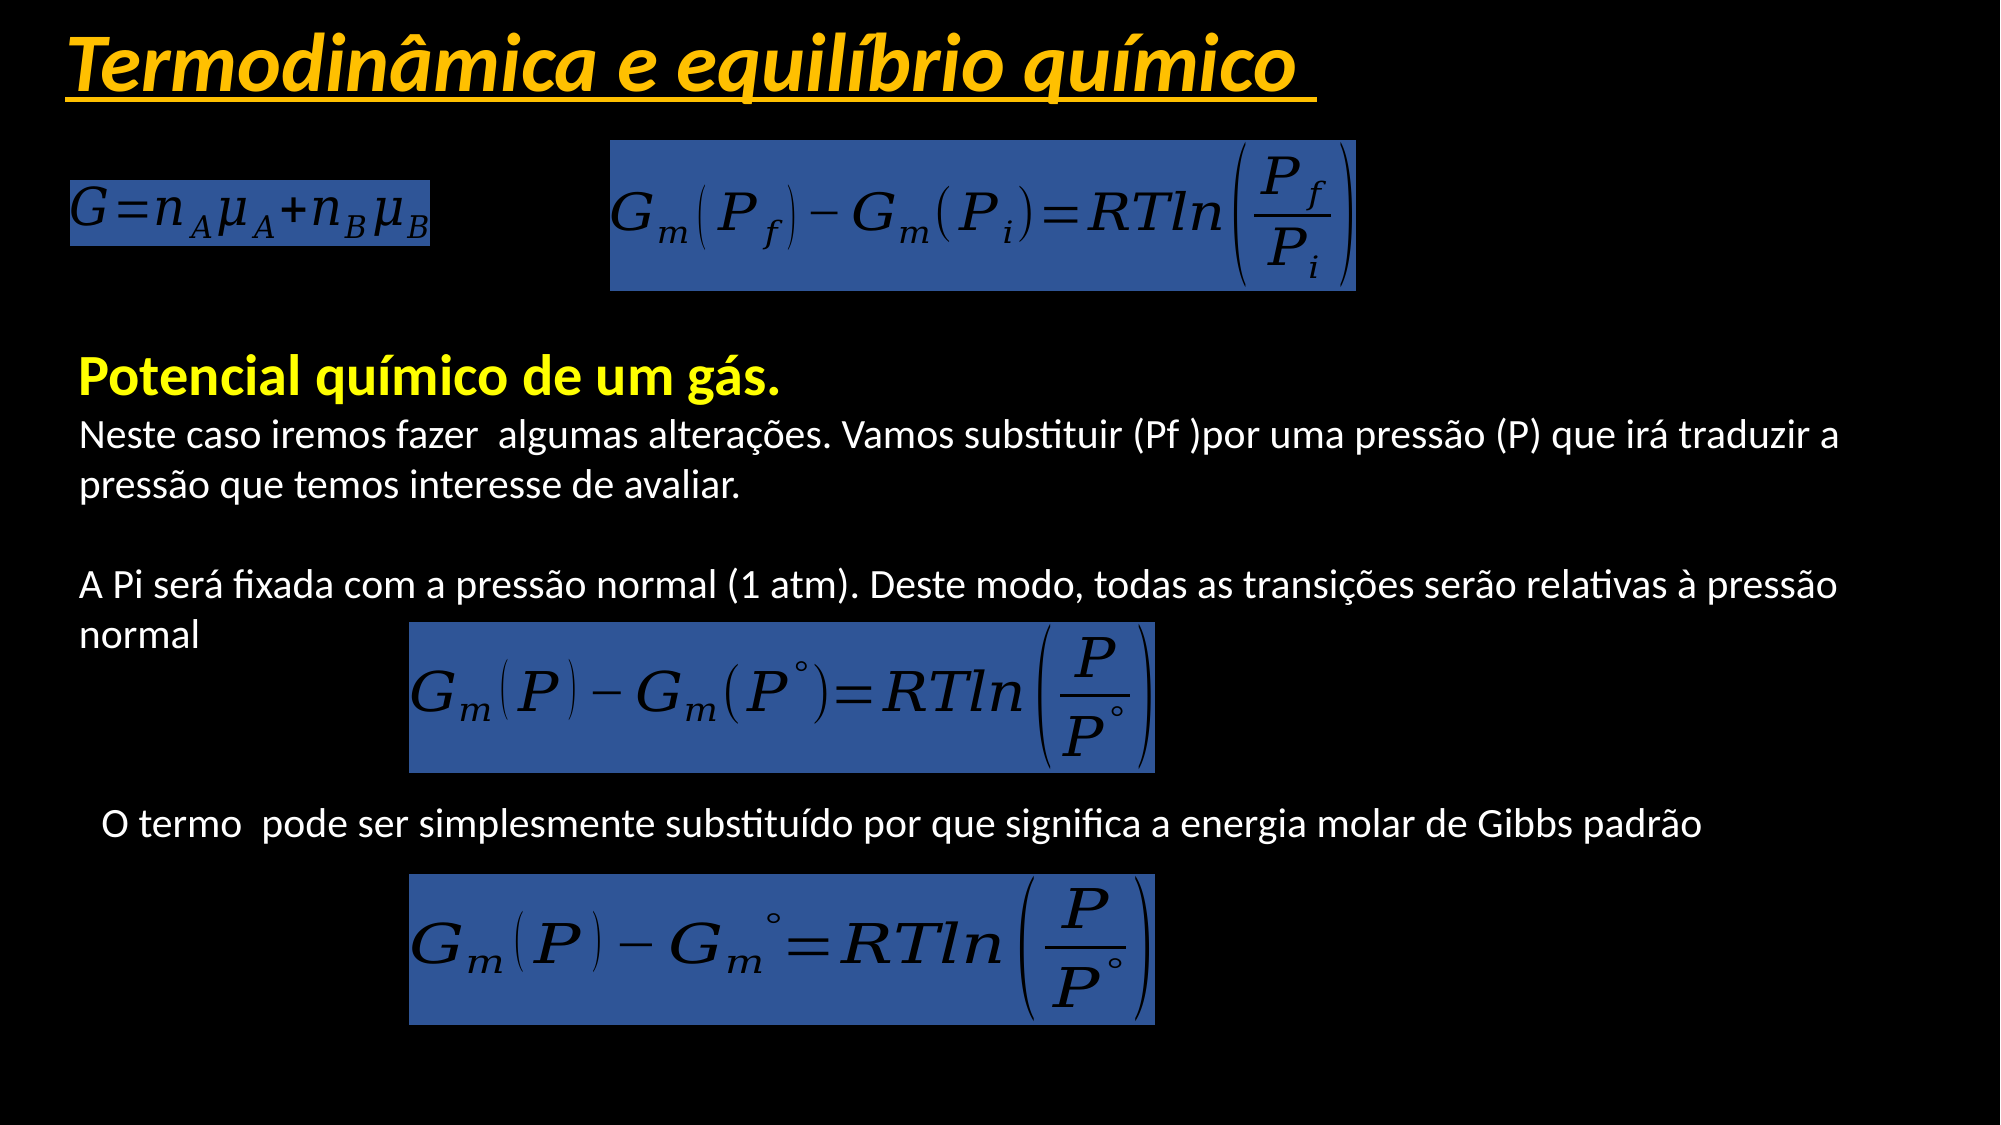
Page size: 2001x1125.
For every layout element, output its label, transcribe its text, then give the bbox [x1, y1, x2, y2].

text_box Potencial químico de um gás. Neste caso iremos fazer algumas alterações. Vamos substituir (Pf )por uma pressão (P) que irá traduzir a pressão que temos interesse de avaliar. A Pi será fixada com a pressão normal (1 atm). Deste modo, todas as transições serão relativas à pressão normal [64, 329, 1858, 715]
text_box Termodinâmica e equilíbrio químico [50, 0, 1515, 116]
